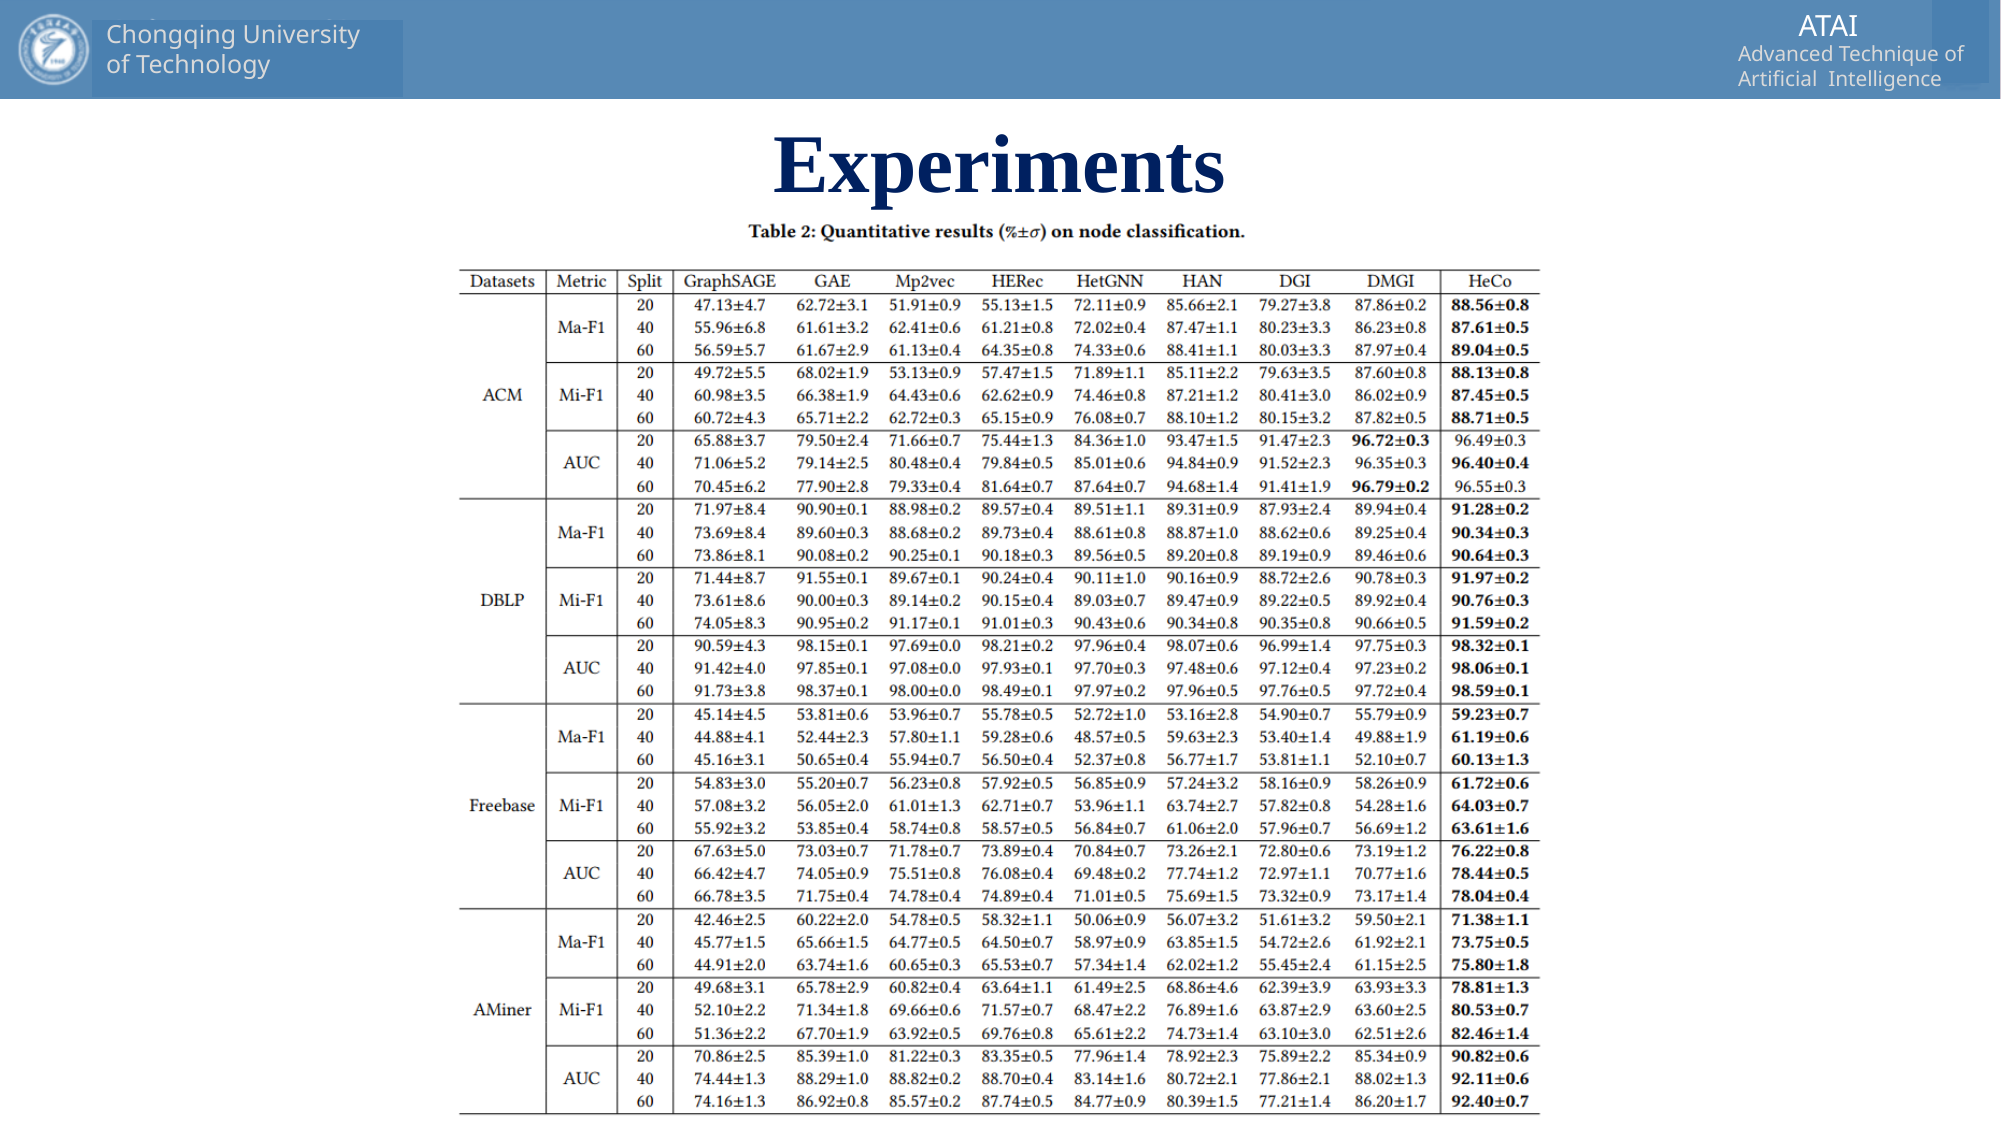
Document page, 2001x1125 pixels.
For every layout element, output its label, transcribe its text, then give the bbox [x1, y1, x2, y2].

picture [452, 218, 1548, 1125]
title Experiments [137, 126, 1863, 206]
picture [1932, 0, 1989, 83]
picture [92, 20, 403, 97]
